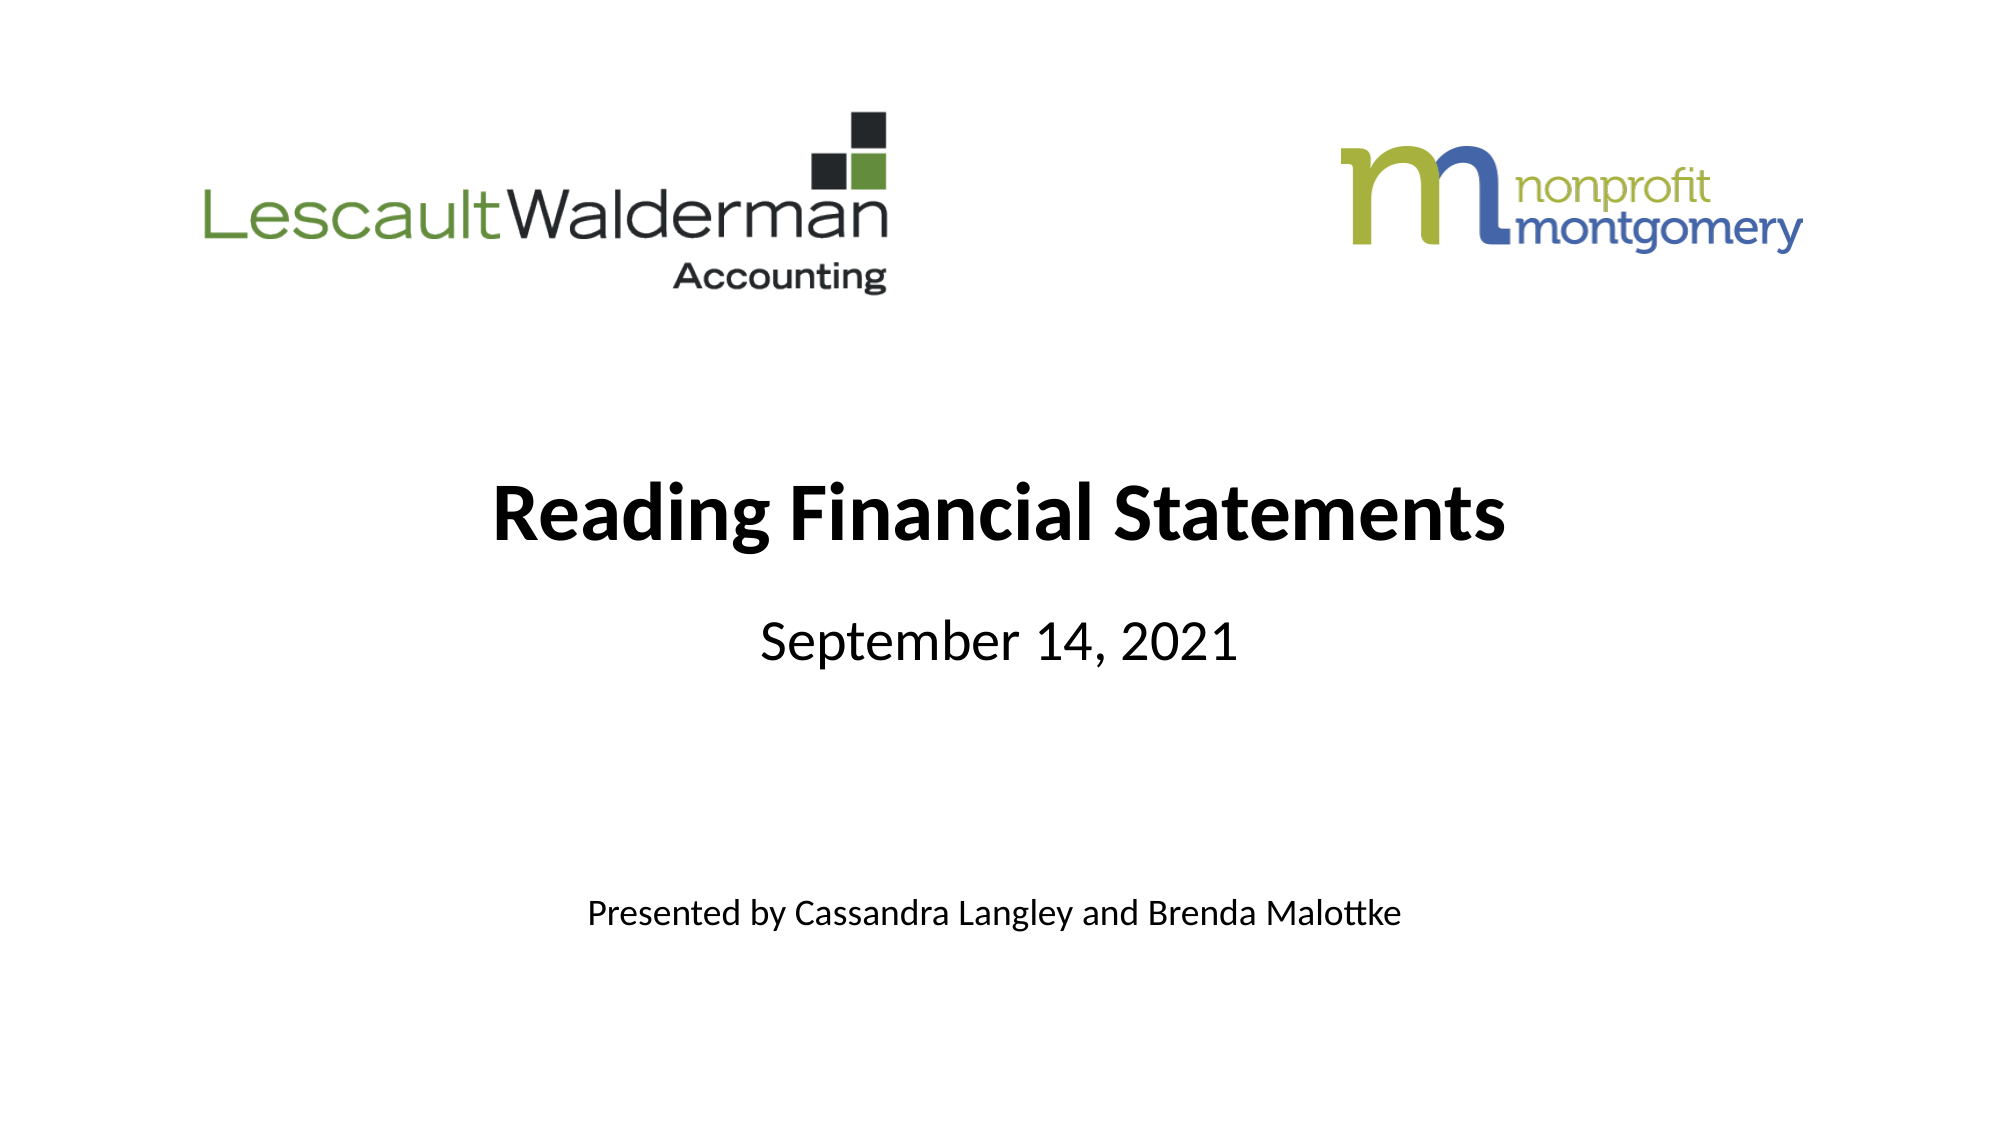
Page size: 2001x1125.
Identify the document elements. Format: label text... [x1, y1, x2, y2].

text_box Reading Financial Statements September 14, 2021 [335, 449, 1665, 680]
text_box Presented by Cassandra Langley and Brenda Malottke [572, 880, 1428, 941]
picture [194, 91, 904, 308]
picture [1338, 144, 1806, 255]
